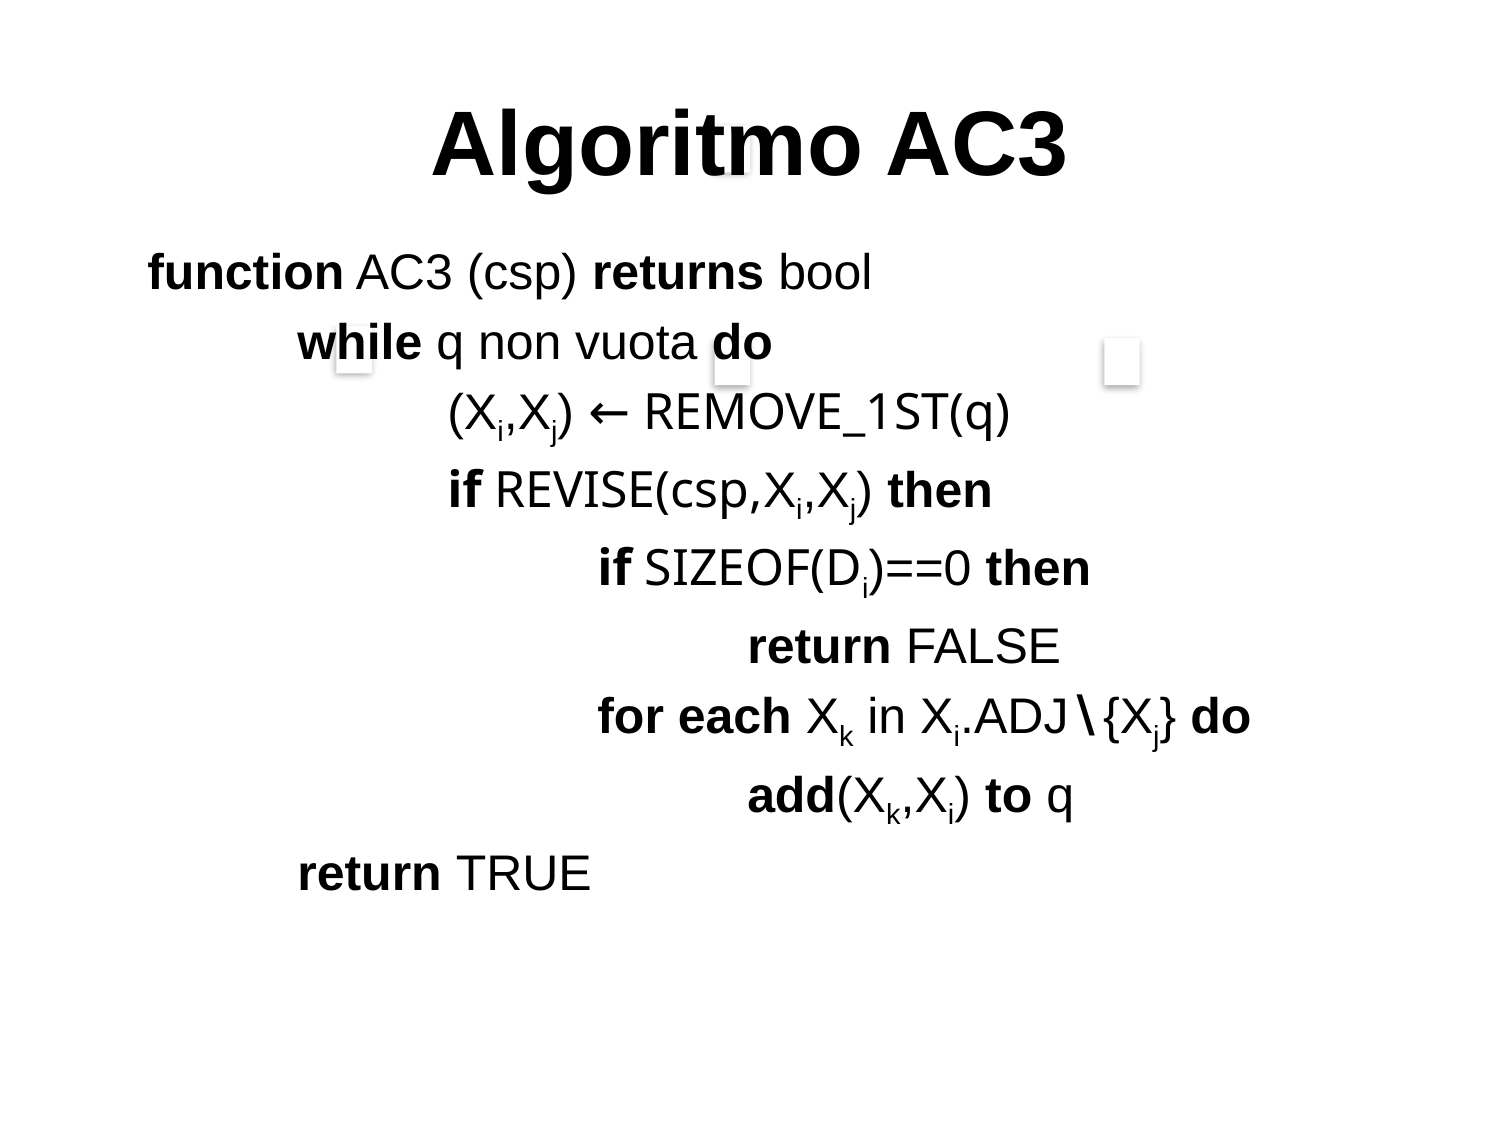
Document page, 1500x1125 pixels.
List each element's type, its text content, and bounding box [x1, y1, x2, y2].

title Algoritmo AC3 [75, 45, 1425, 233]
list function AC3 (csp) returns bool while q non vuota do (Xi,Xj) ← REMOVE_1ST(q) if REVISE(csp,Xi,Xj) then if SIZEOF(Di)==0 then return FALSE for each Xk in Xi.ADJ∖{Xj} do add(Xk,Xi) to q return TRUE [132, 231, 1483, 1125]
